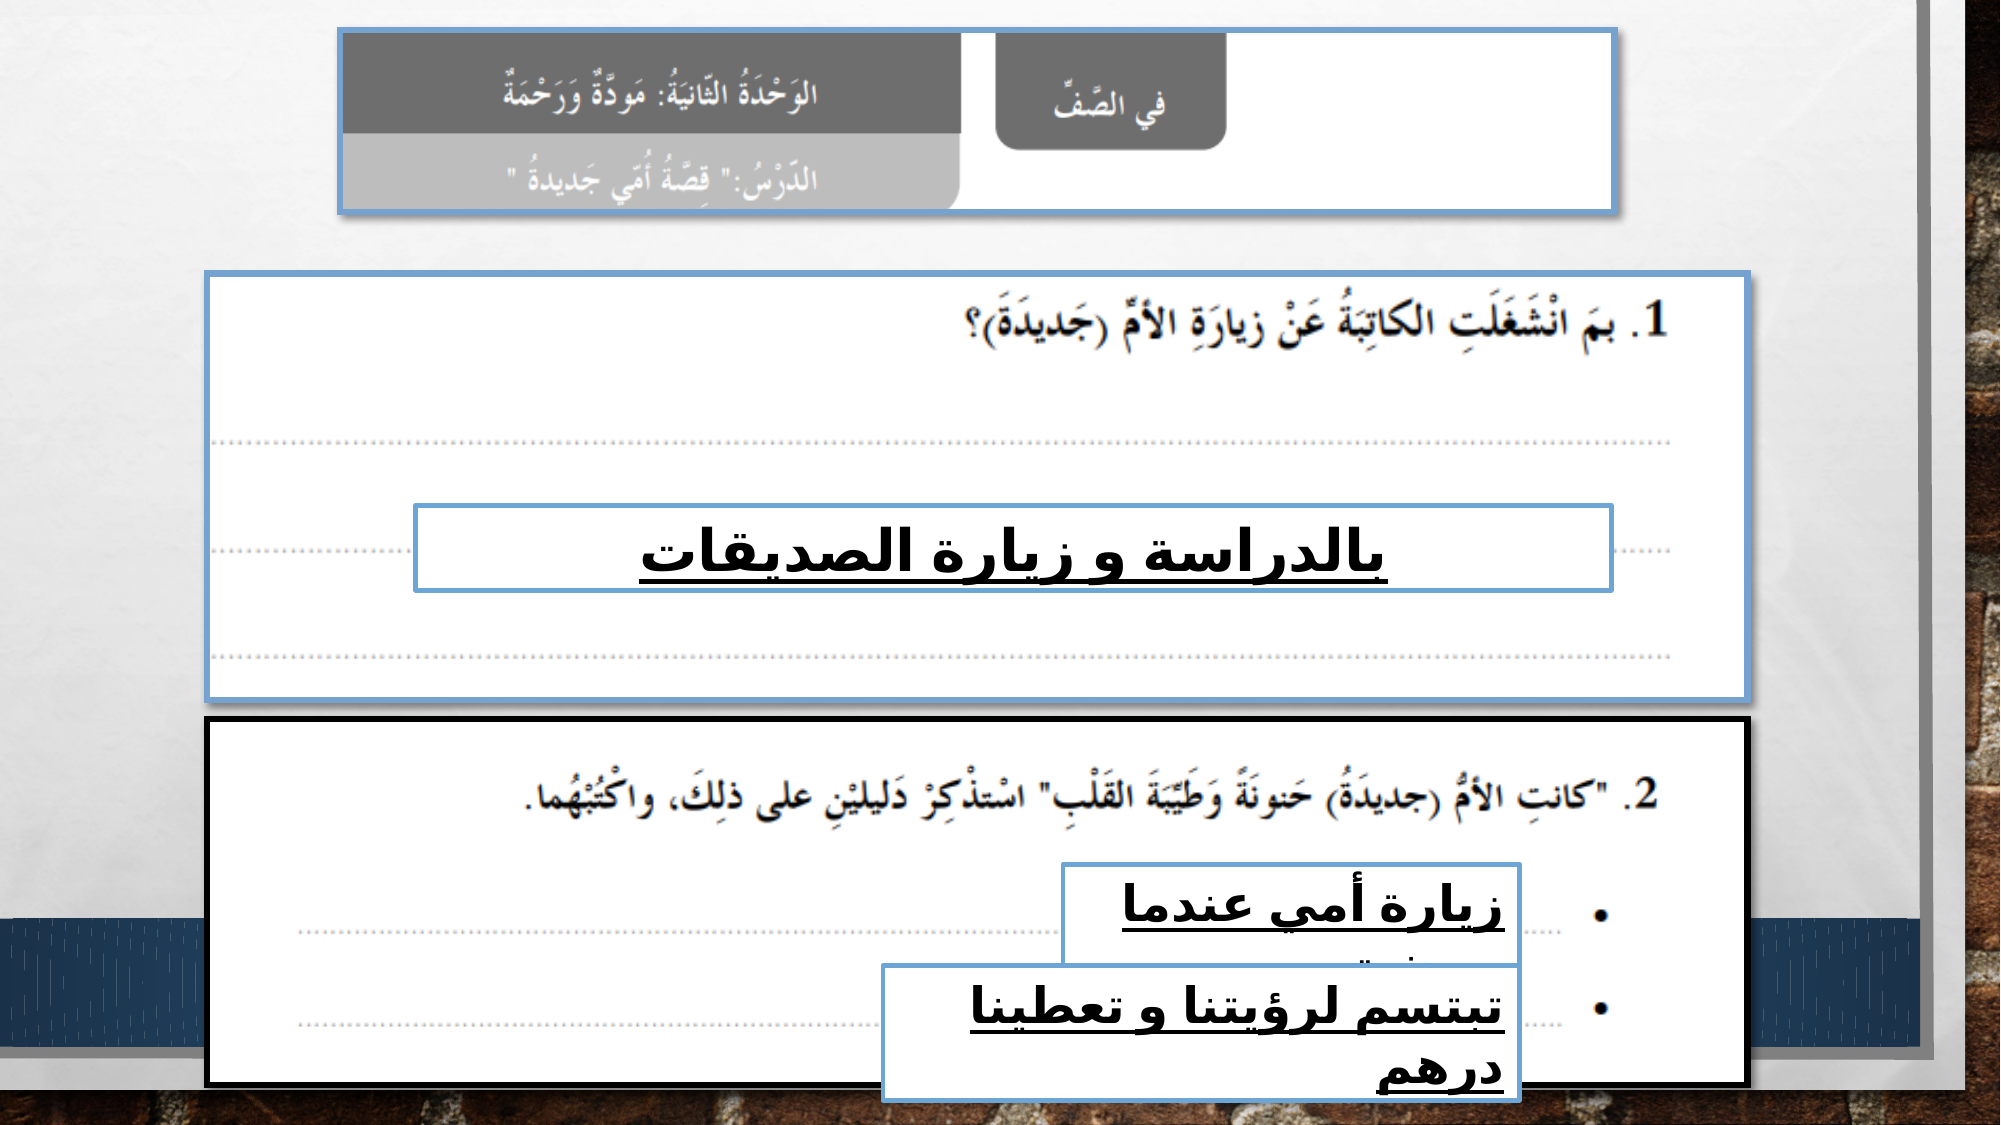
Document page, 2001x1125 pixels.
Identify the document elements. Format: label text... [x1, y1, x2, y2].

picture [209, 722, 1745, 1083]
text_box تبتسم لرؤيتنا و تعطينا درهم [881, 1083, 1521, 1102]
picture [342, 33, 1612, 210]
picture [0, 0, 2000, 1125]
picture [209, 276, 1745, 697]
